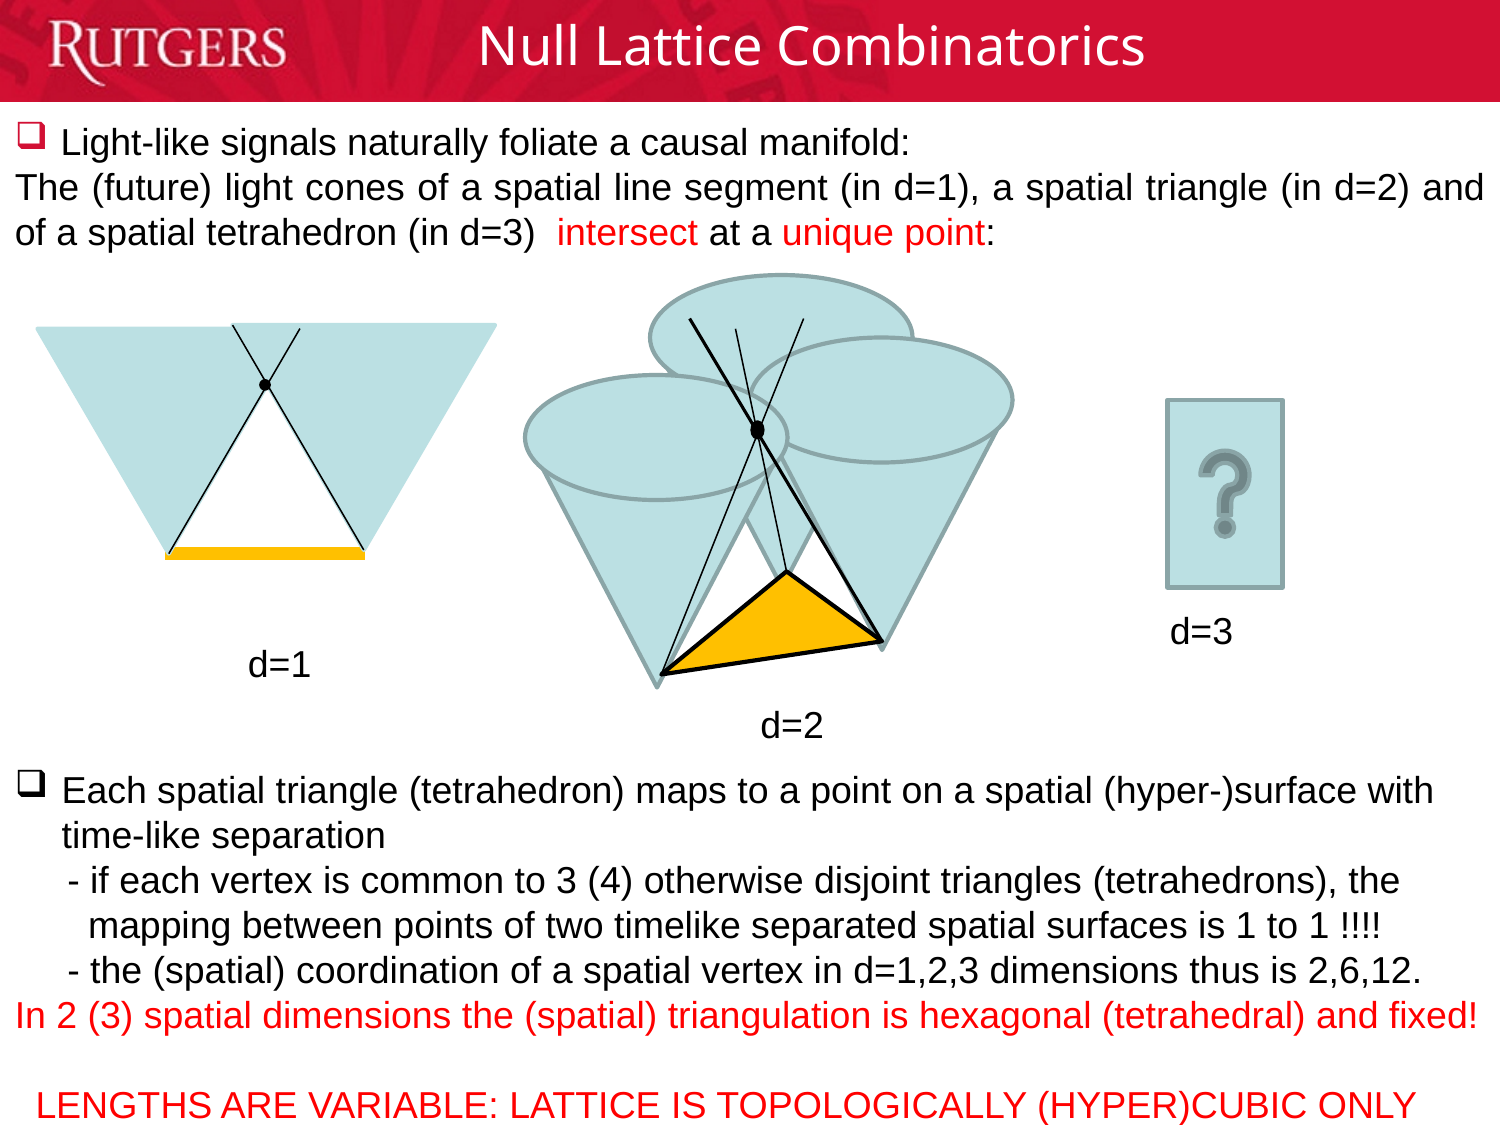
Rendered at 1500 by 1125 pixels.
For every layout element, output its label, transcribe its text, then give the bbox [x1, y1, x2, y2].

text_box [1154, 399, 1301, 661]
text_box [37, 324, 496, 694]
text_box Each spatial triangle (tetrahedron) maps to a point on a spatial (hyper-)surface with time-like separation - if each vertex is common to 3 (4) otherwise disjoint triangles (tetrahedrons), the mapping between points of two timelike separated spatial surfaces is 1 to 1 !!!! - the (spatial) coordination of a spatial vertex in d=1,2,3 dimensions thus is 2,6,12. In 2 (3) spatial dimensions the (spatial) triangulation is hexagonal (tetrahedral) and fixed! LENGTHS ARE VARIABLE: LATTICE IS TOPOLOGICALLY (HYPER)CUBIC ONLY [0, 758, 1500, 1125]
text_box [524, 274, 1013, 755]
text_box Light-like signals naturally foliate a causal manifold: The (future) light cones of a spatial line segment (in d=1), a spatial triangle (in d=2) and of a spatial tetrahedron (in d=3) intersect at a unique point: [0, 110, 1500, 261]
title Null Lattice Combinatorics [137, 0, 1488, 101]
picture [0, 0, 1500, 102]
